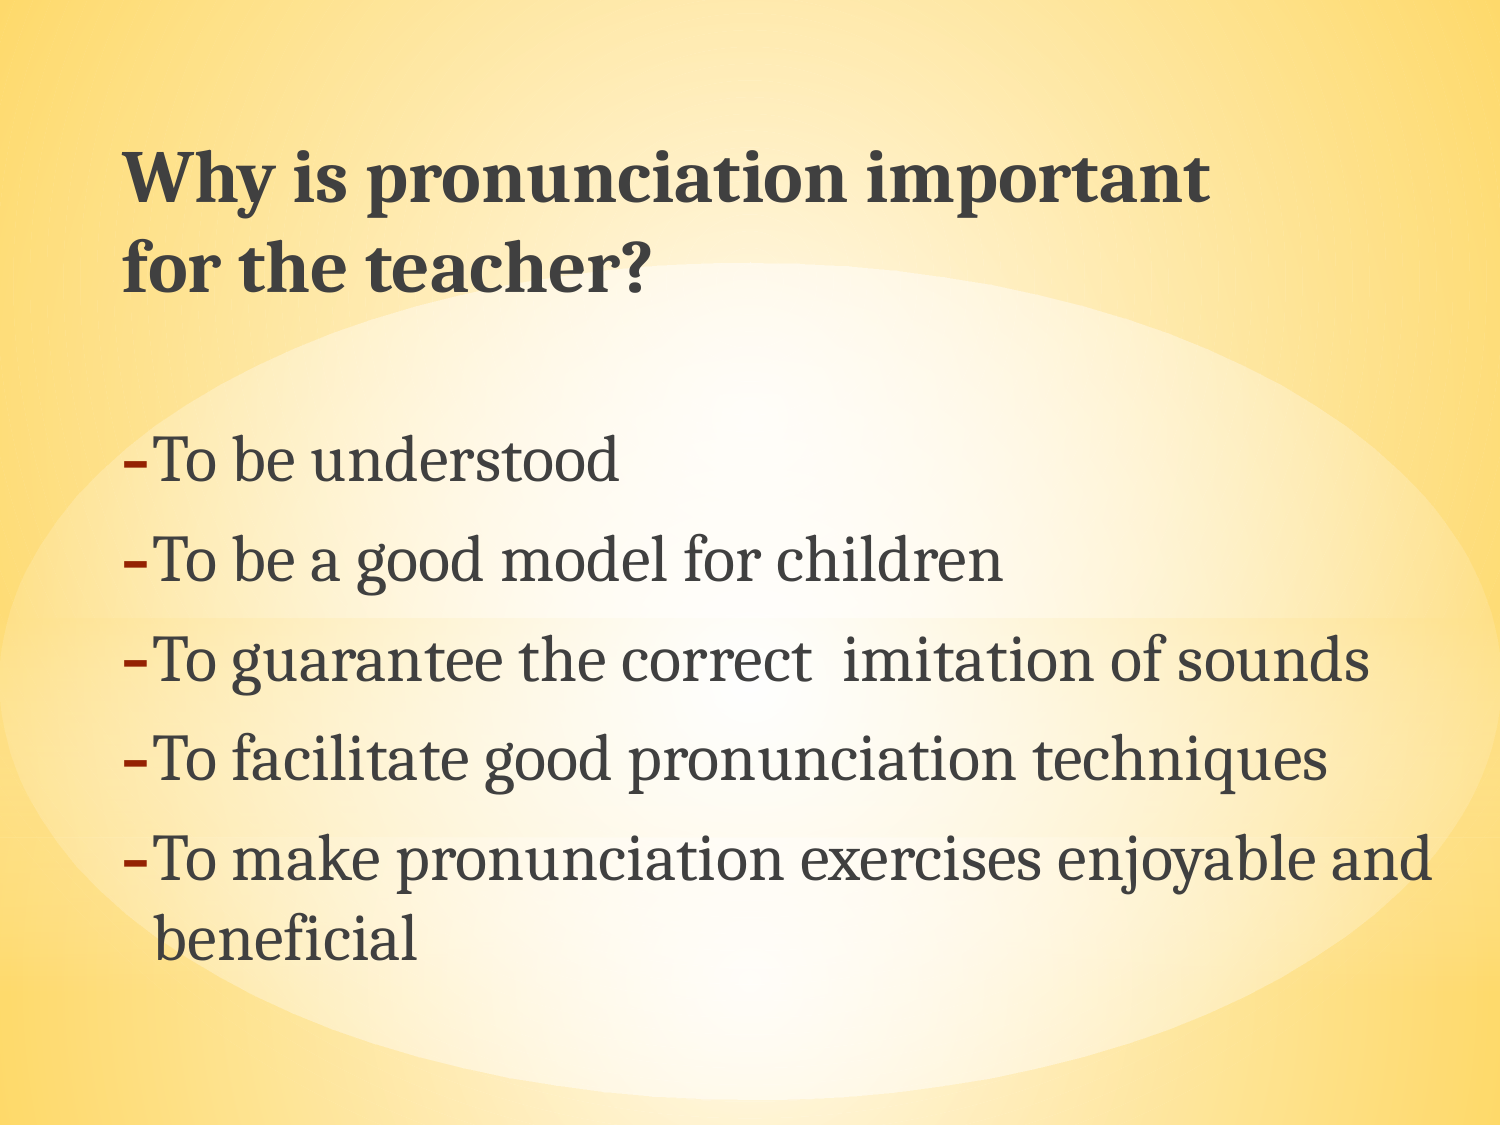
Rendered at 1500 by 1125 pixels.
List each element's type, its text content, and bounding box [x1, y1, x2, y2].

text_box Why is pronunciation important for the teacher? To be understood To be a good model for children To guarantee the correct imitation of sounds To facilitate good pronunciation techniques To make pronunciation exercises enjoyable and beneficial [100, 119, 1483, 1059]
